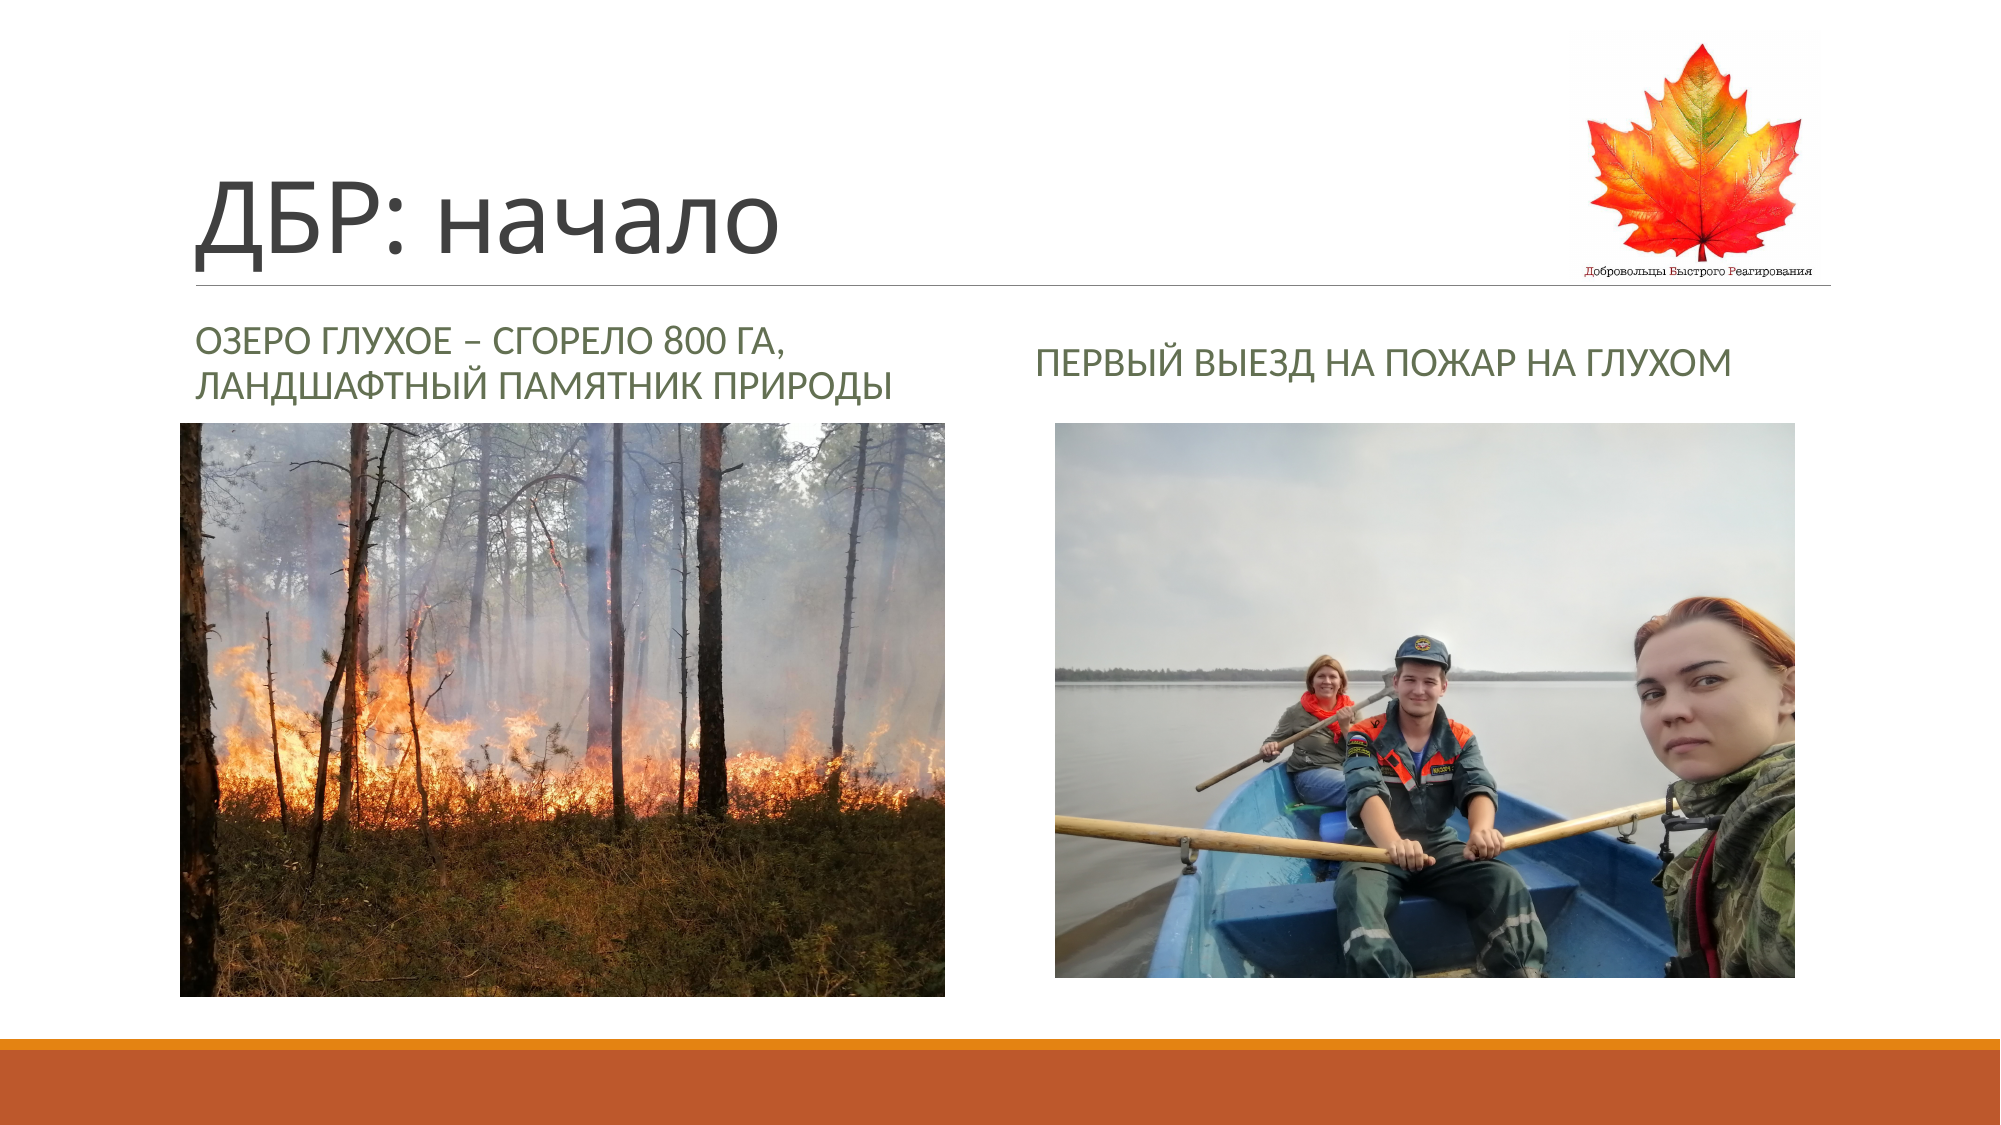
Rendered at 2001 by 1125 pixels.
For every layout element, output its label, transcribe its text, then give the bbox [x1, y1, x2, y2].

list первый выезд на пожар на глухом [1020, 302, 1830, 424]
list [1054, 423, 1795, 979]
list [179, 423, 945, 998]
picture [1569, 30, 1822, 283]
title ДБР: начало [180, 43, 1566, 282]
list озеро глухое – сгорело 800 га, ландшафтный памятник природы [180, 302, 990, 424]
